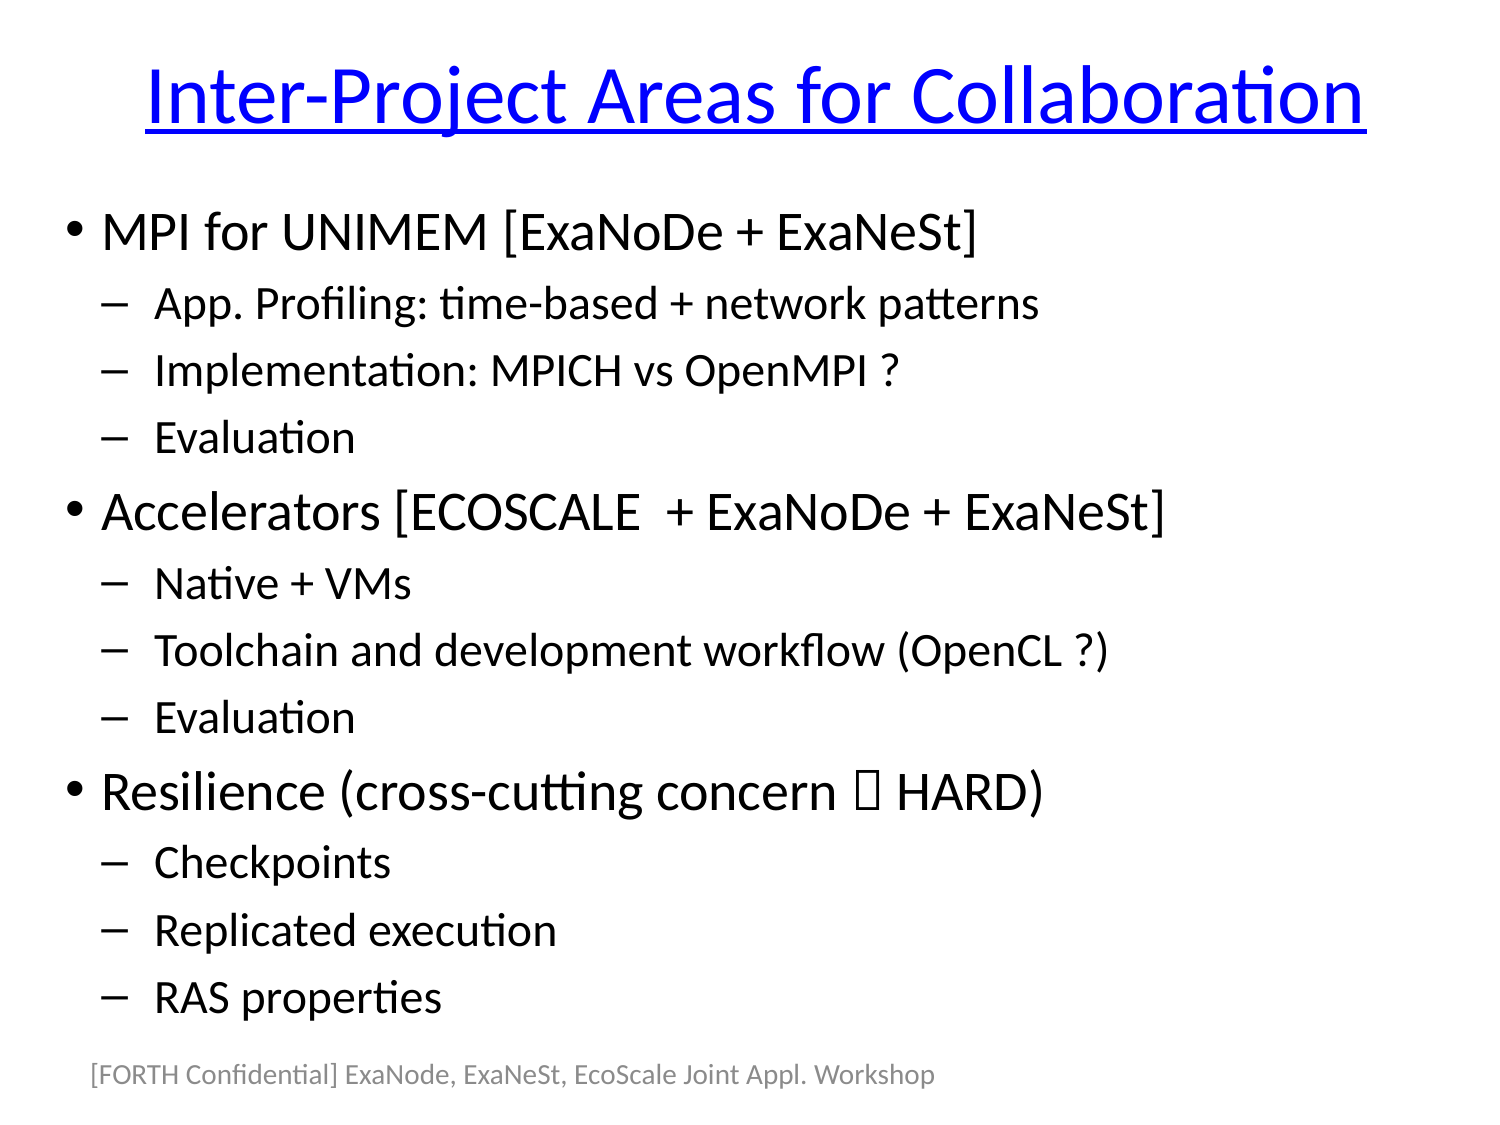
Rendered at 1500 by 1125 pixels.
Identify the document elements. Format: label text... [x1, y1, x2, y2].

footer [FORTH Confidential] ExaNode, ExaNeSt, EcoScale Joint Appl. Workshop [75, 1042, 988, 1103]
title Inter-Project Areas for Collaboration [50, 24, 1463, 155]
list MPI for UNIMEM [ExaNoDe + ExaNeSt] App. Profiling: time-based + network patterns Implementation: MPICH vs OpenMPI ? Evaluation Accelerators [ECOSCALE + ExaNoDe + ExaNeSt] Native + VMs Toolchain and development workflow (OpenCL ?) Evaluation Resilience (cross-cutting concern  HARD) Checkpoints Replicated execution RAS properties [50, 187, 1463, 1035]
